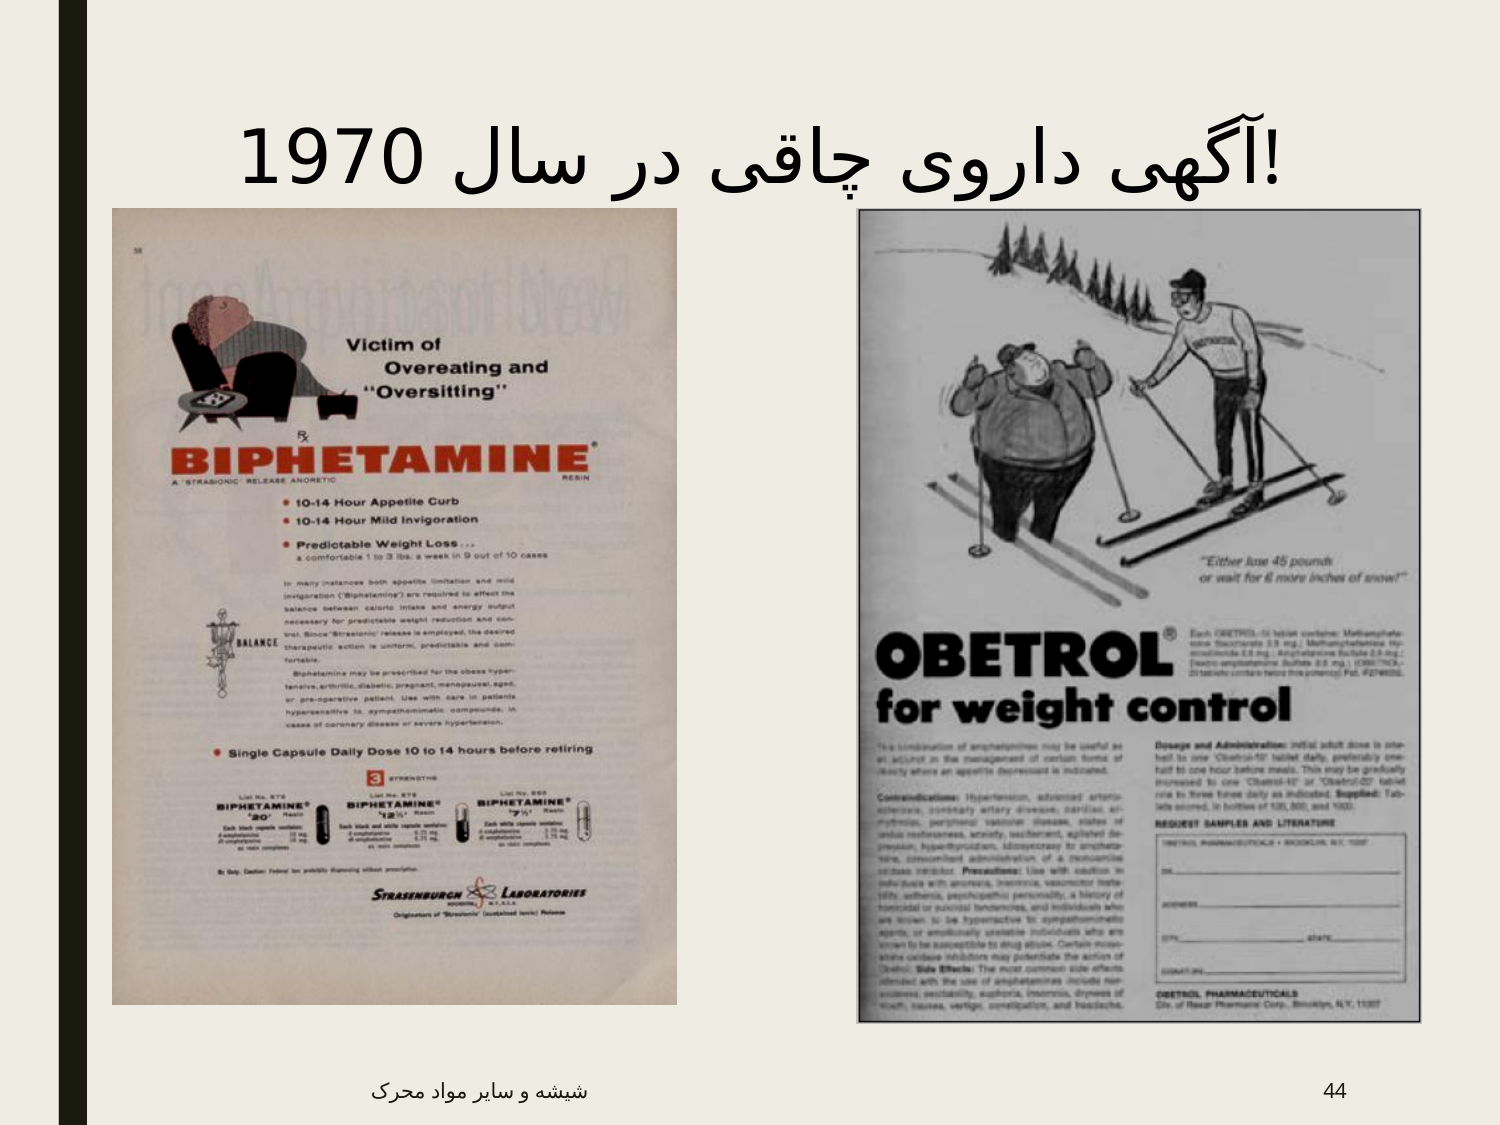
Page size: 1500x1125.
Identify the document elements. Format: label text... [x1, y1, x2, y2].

slide_number 44 [1165, 1058, 1362, 1125]
footer شیشه و سایر مواد محرک [355, 1058, 1129, 1125]
title آگهی داروی چاقی در سال 1970! [168, 112, 1351, 357]
picture [856, 208, 1422, 1024]
picture [112, 208, 677, 1005]
